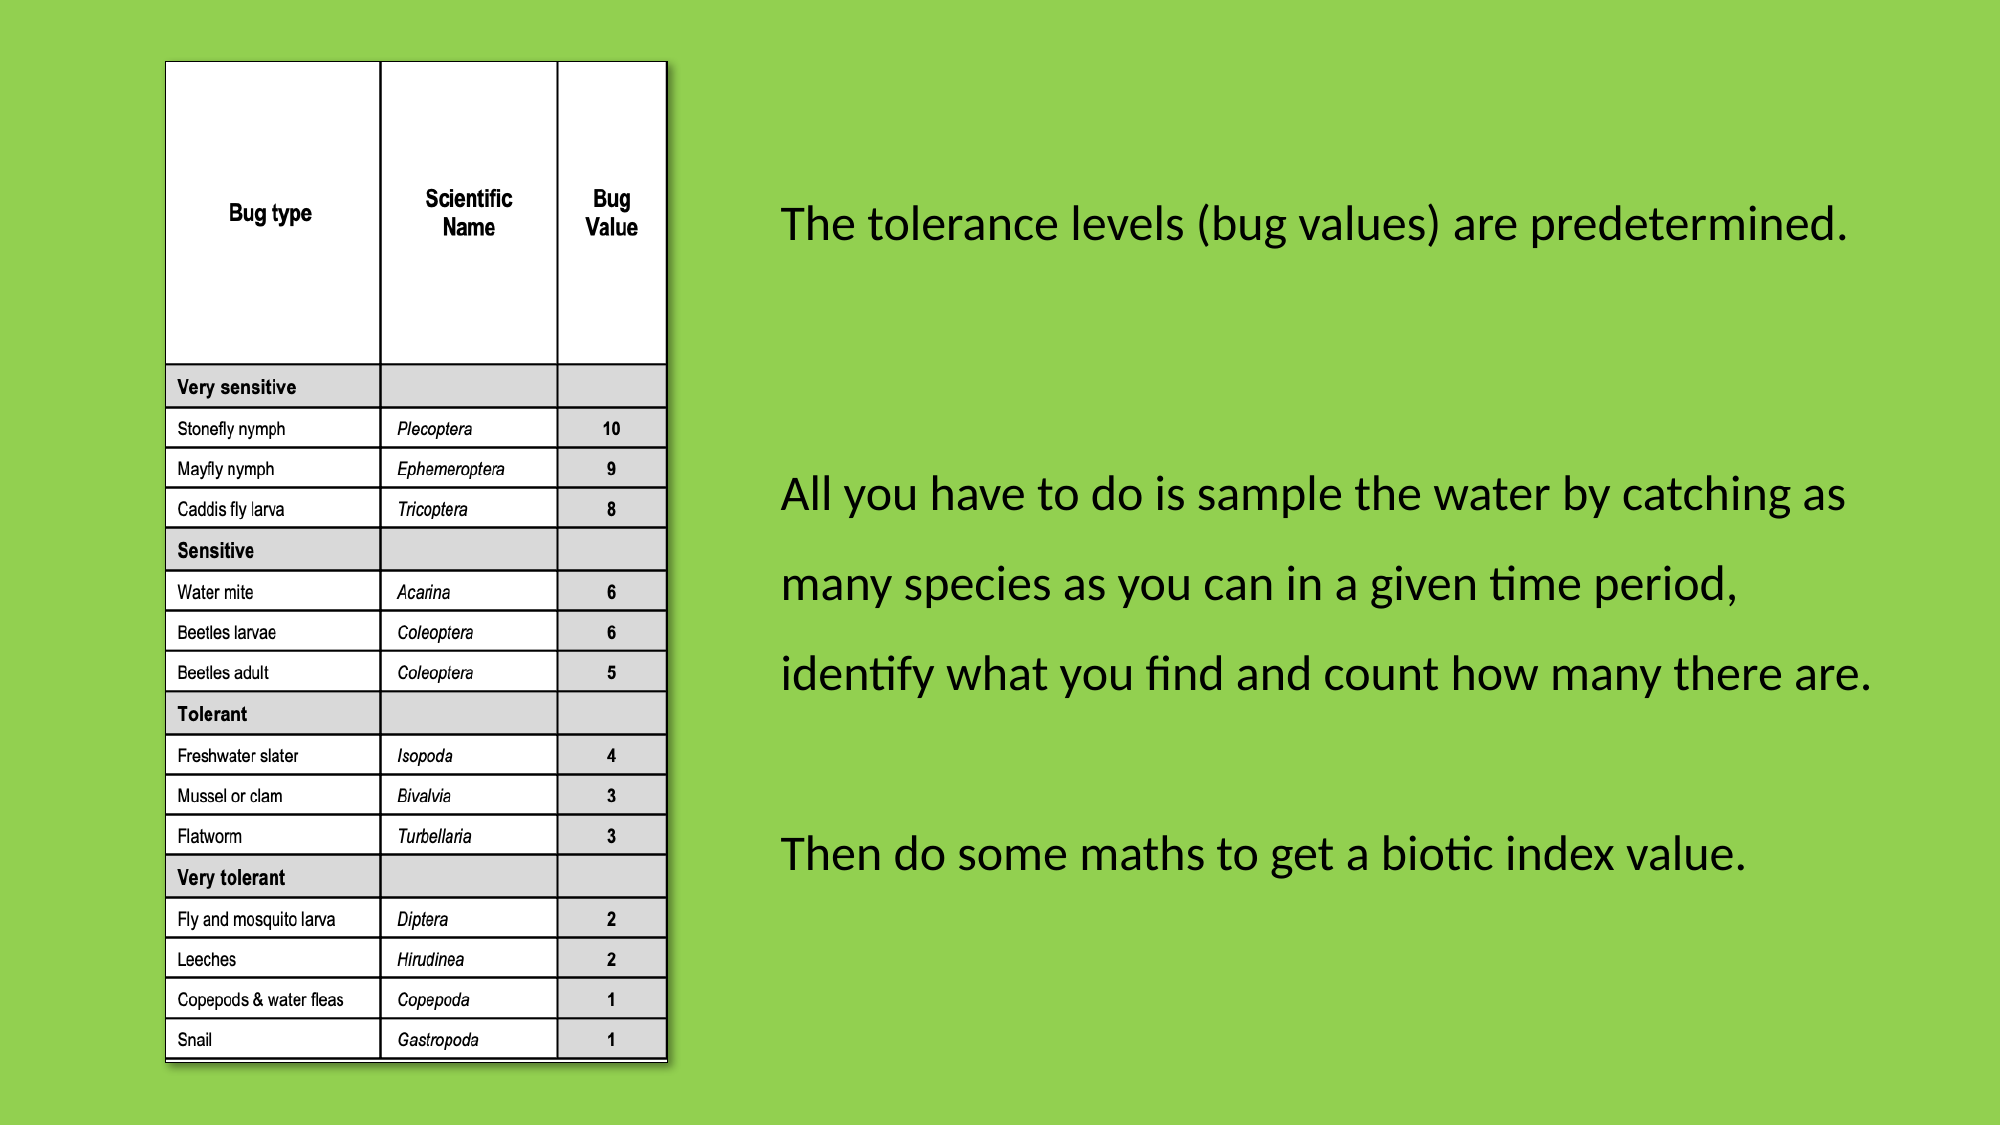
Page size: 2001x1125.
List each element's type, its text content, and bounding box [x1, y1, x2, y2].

picture [165, 61, 668, 1063]
text_box The tolerance levels (bug values) are predetermined. All you have to do is sample the water by catching as many species as you can in a given time period, identify what you find and count how many there are. Then do some maths to get a biotic index value. [765, 153, 1900, 889]
